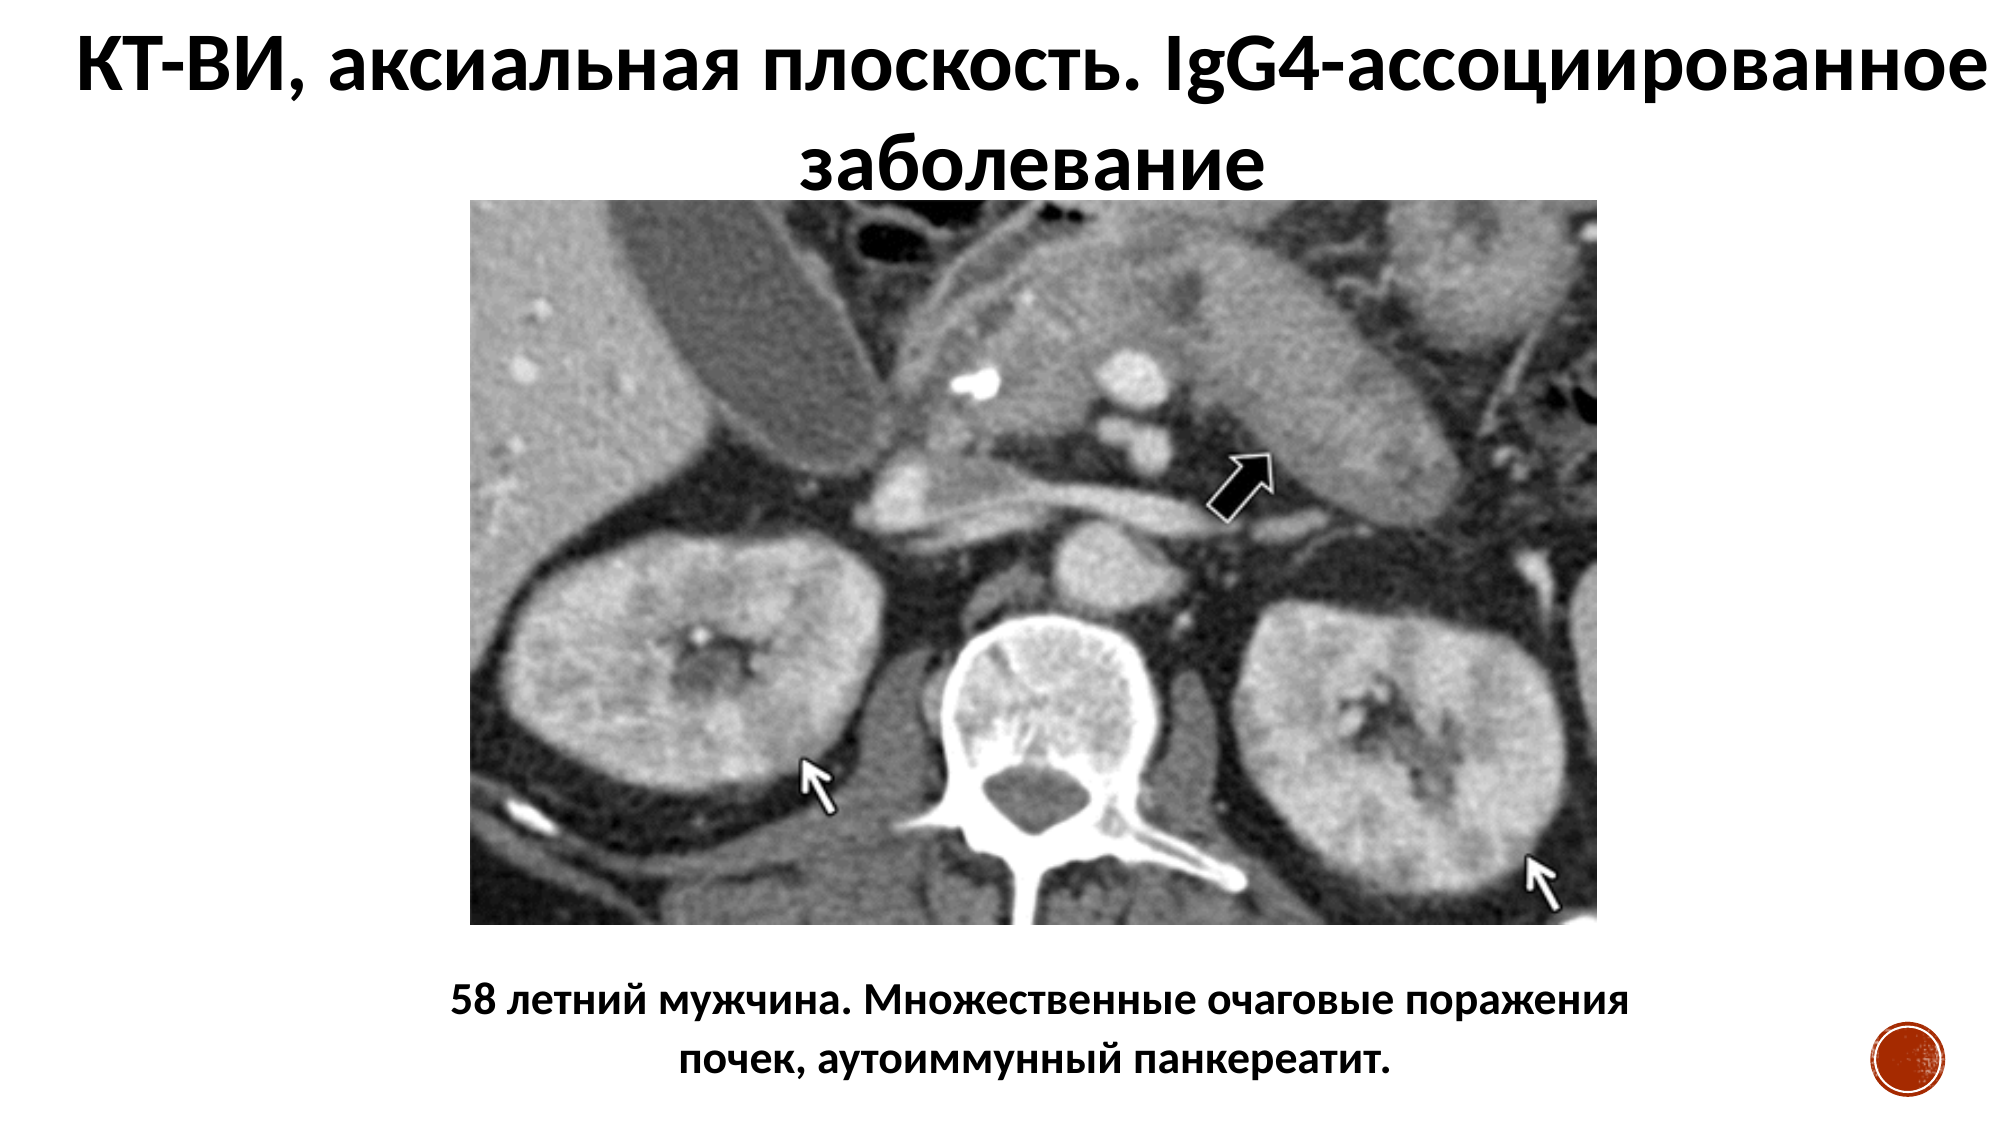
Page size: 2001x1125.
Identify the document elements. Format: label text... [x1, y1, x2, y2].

text_box КТ-ВИ, аксиальная плоскость. IgG4-ассоциированное заболевание [22, 0, 2000, 215]
text_box 58 летний мужчина. Множественные очаговые поражения почек, аутоиммунный панкереатит. [404, 957, 1677, 1090]
picture [470, 202, 1597, 925]
